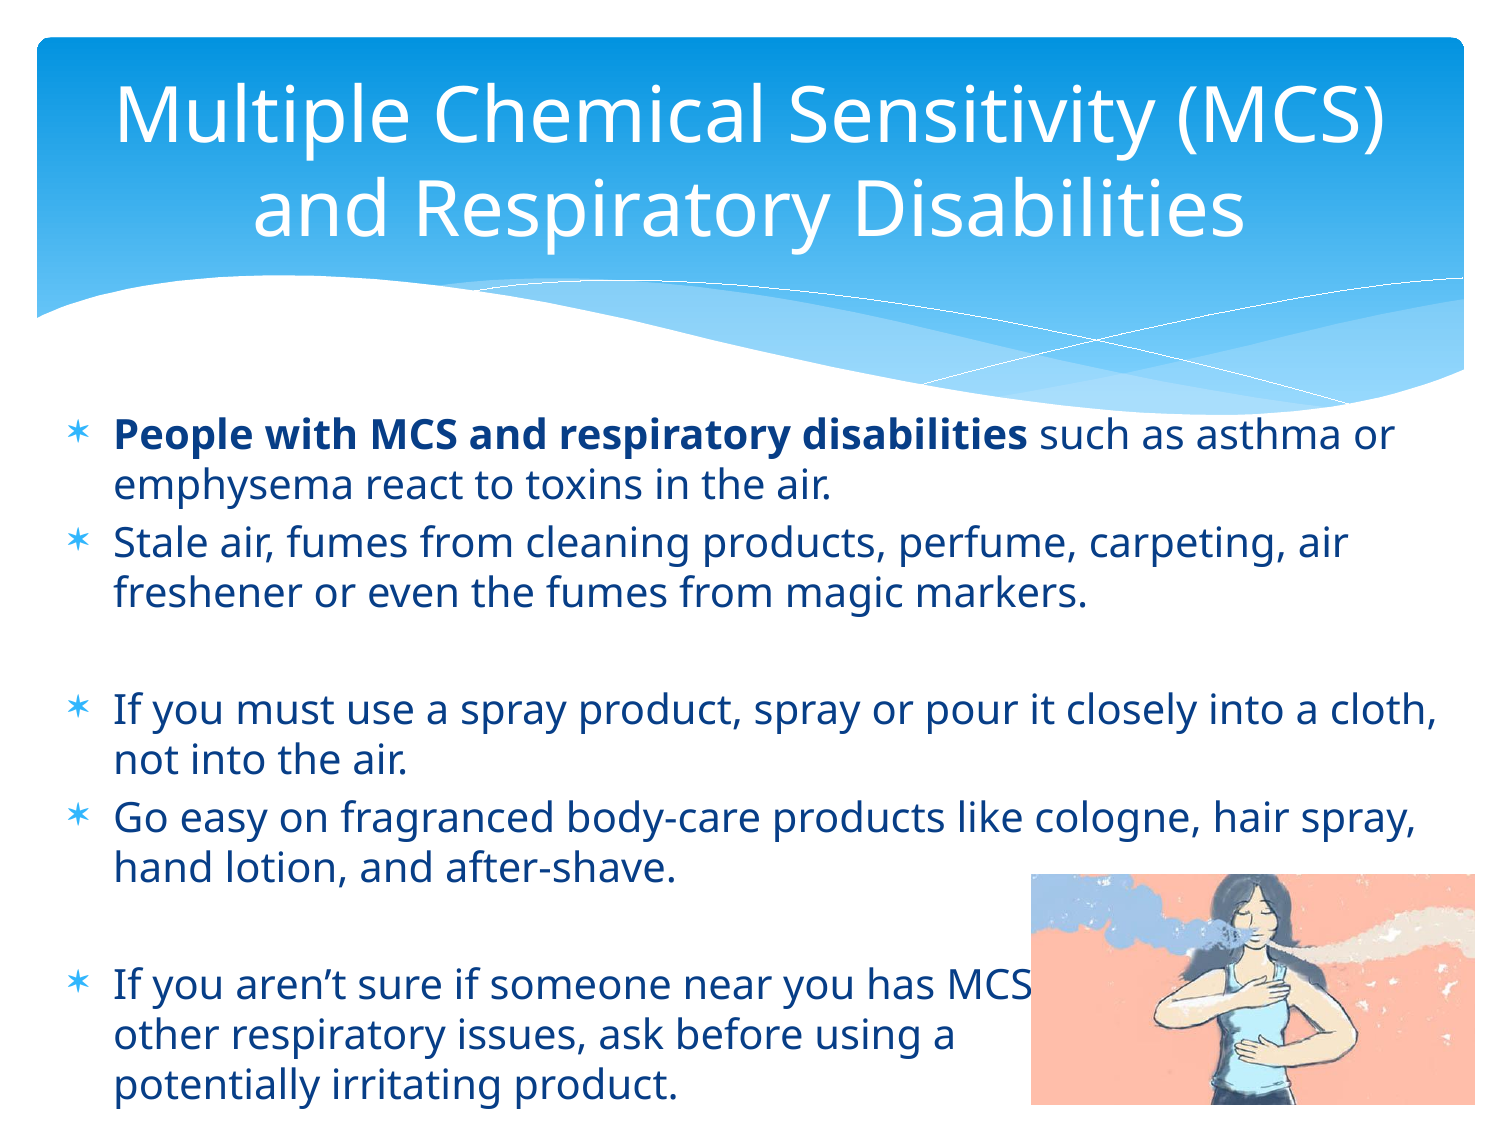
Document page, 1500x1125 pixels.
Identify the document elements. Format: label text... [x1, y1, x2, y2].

title Multiple Chemical Sensitivity (MCS) and Respiratory Disabilities [75, 55, 1425, 261]
list People with MCS and respiratory disabilities such as asthma or emphysema react to toxins in the air. Stale air, fumes from cleaning products, perfume, carpeting, air freshener or even the fumes from magic markers. If you must use a spray product, spray or pour it closely into a cloth, not into the air. Go easy on fragranced body-care products like cologne, hair spray, hand lotion, and after-shave. If you aren’t sure if someone near you has MCS or other respiratory issues, ask before using a potentially irritating product. [53, 399, 1466, 1080]
picture [1030, 874, 1476, 1106]
